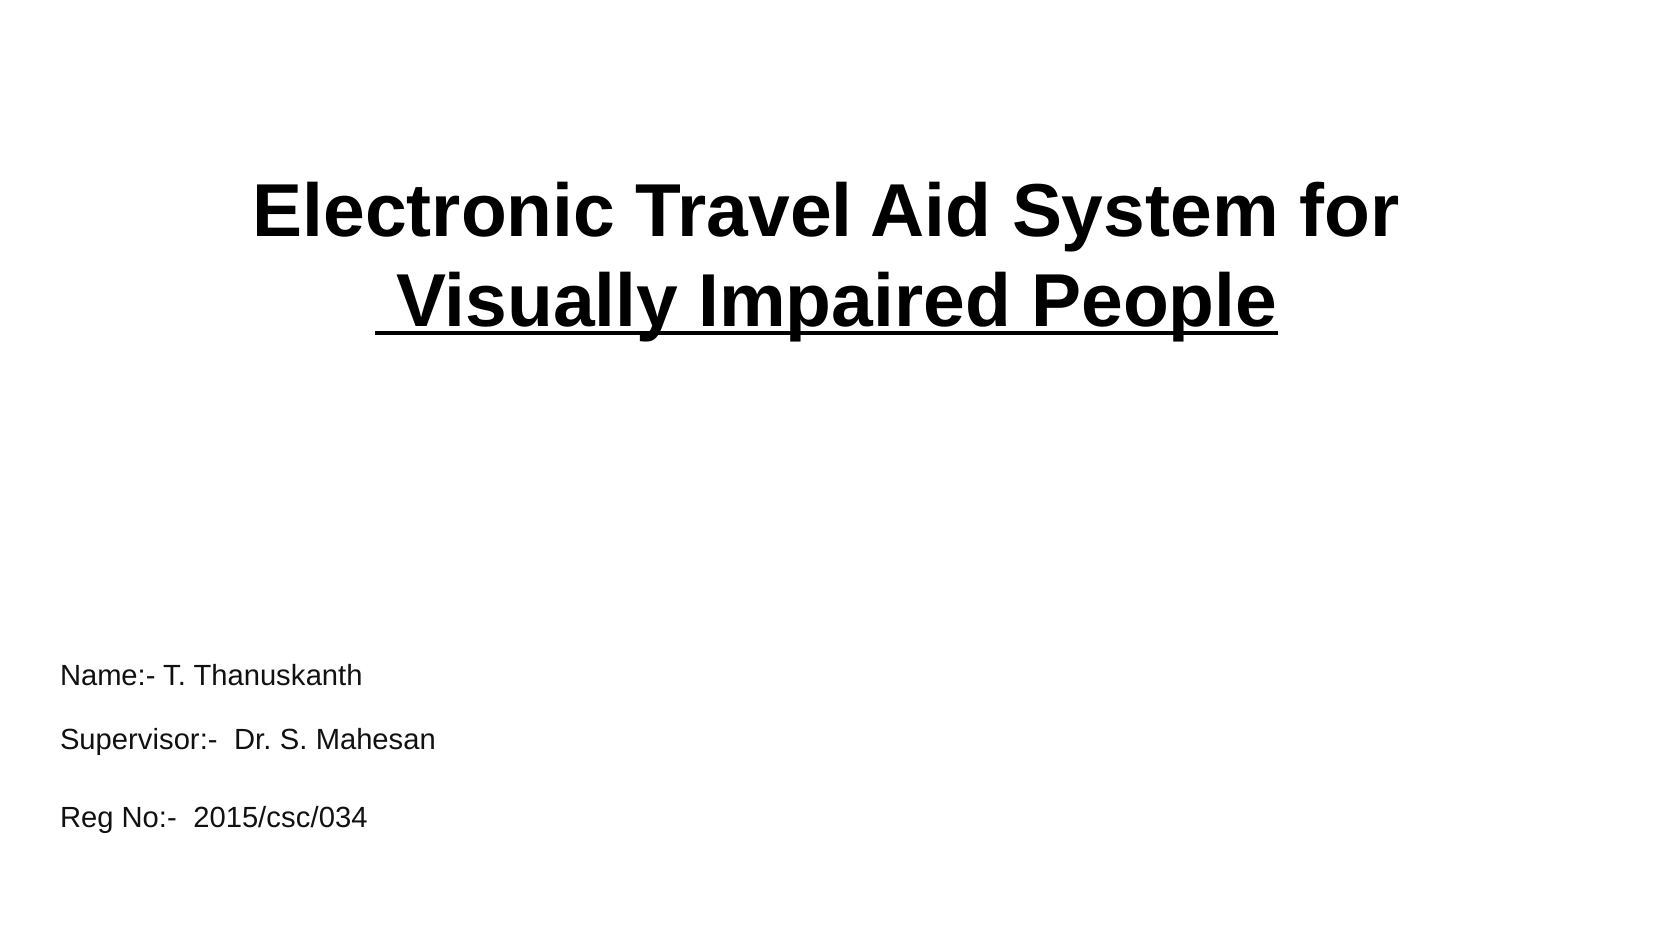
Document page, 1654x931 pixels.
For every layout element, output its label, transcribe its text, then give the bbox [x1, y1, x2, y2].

subtitle Name:- T. Thanuskanth Supervisor:- Dr. S. Mahesan Reg No:- 2015/csc/034 [60, 259, 1549, 836]
title Electronic Travel Aid System for Visually Impaired People [82, 167, 1571, 336]
